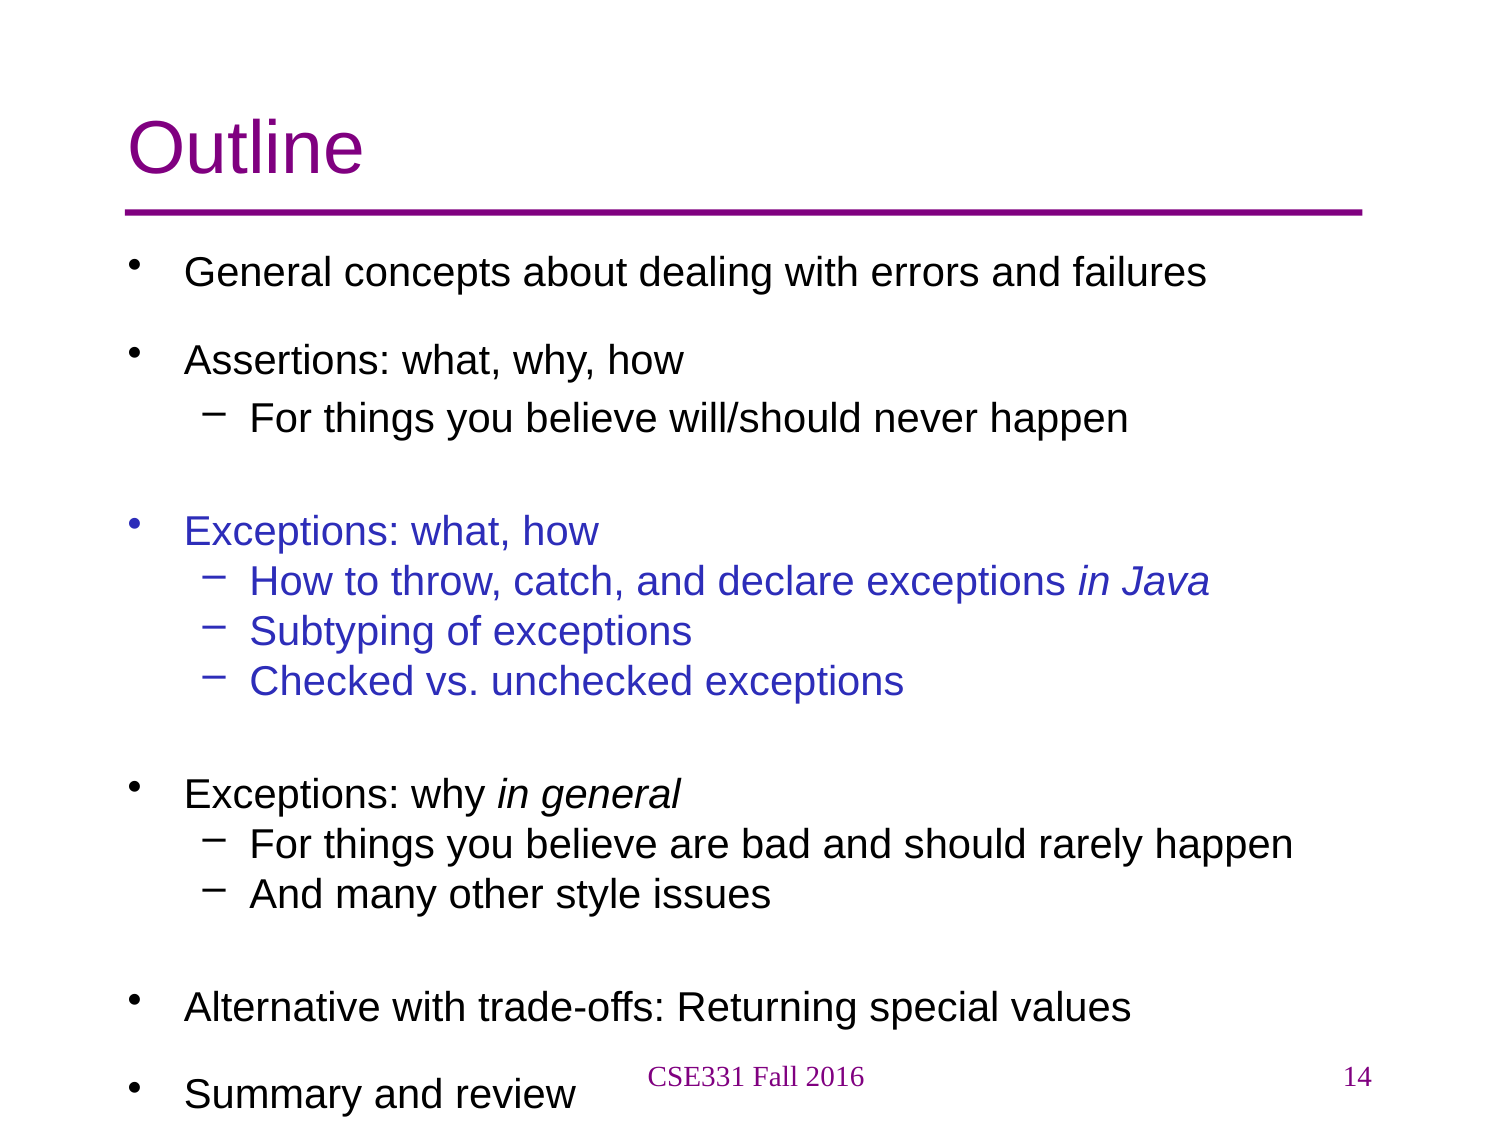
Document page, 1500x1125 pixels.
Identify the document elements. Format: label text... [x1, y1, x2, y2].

list General concepts about dealing with errors and failures Assertions: what, why, how For things you believe will/should never happen Exceptions: what, how How to throw, catch, and declare exceptions in Java Subtyping of exceptions Checked vs. unchecked exceptions Exceptions: why in general For things you believe are bad and should rarely happen And many other style issues Alternative with trade-offs: Returning special values Summary and review [112, 237, 1388, 1050]
slide_number 14 [1074, 1049, 1388, 1125]
footer CSE331 Fall 2016 [474, 1049, 1038, 1125]
title Outline [112, 50, 1388, 237]
